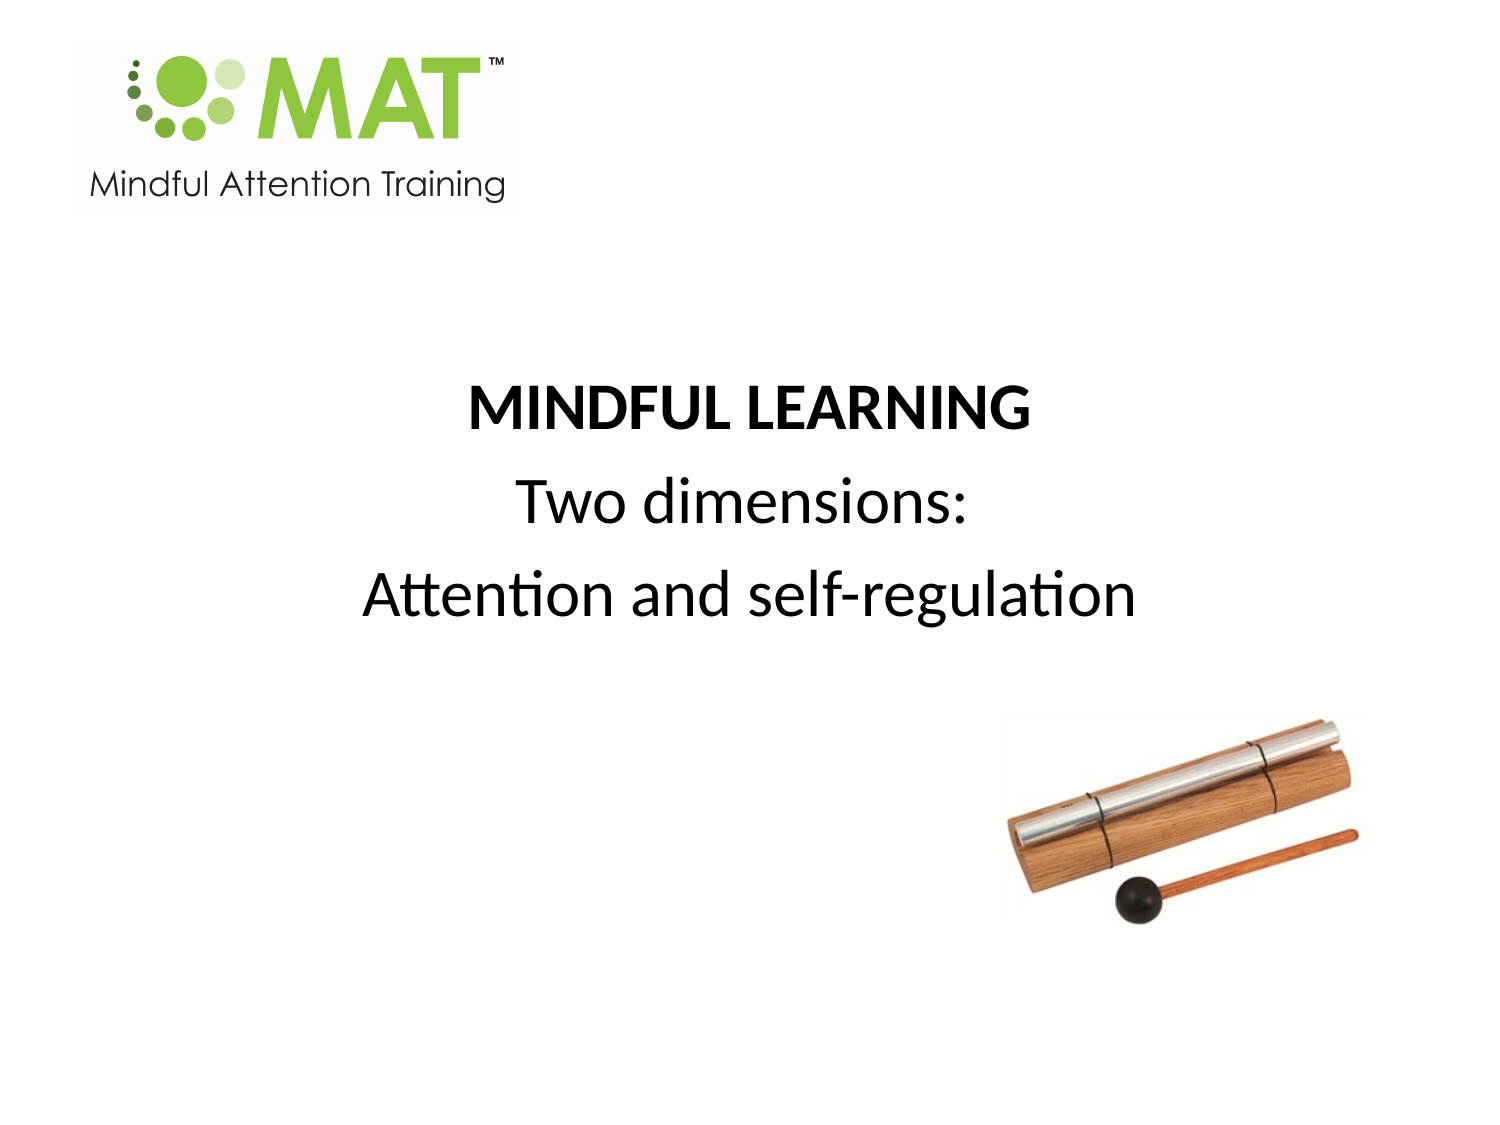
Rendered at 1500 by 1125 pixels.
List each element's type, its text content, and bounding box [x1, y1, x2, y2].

picture [1000, 636, 1370, 1006]
picture [74, 44, 519, 213]
list MINDFUL LEARNING Two dimensions: Attention and self-regulation [75, 262, 1425, 1005]
